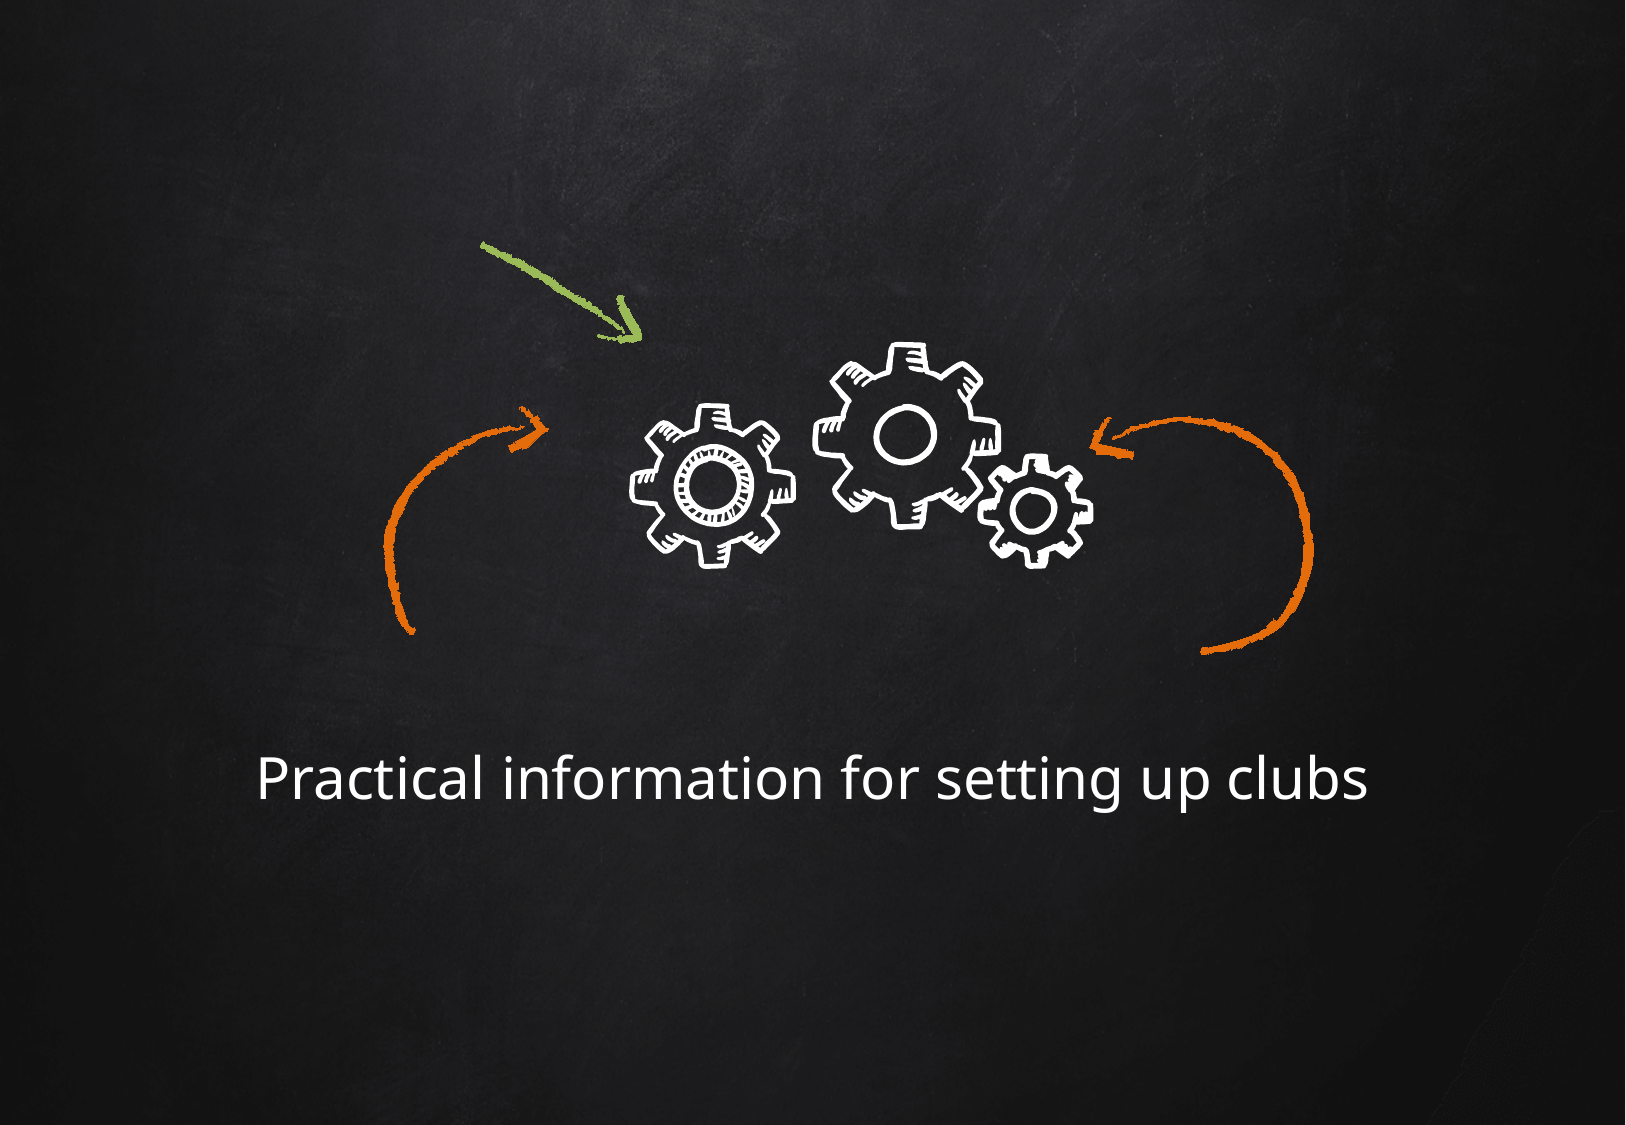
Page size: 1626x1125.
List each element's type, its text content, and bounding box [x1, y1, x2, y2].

text_box [629, 403, 796, 569]
picture [0, 0, 1626, 1125]
text_box [812, 341, 1002, 530]
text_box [471, 261, 659, 311]
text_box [1080, 424, 1351, 596]
text_box [977, 453, 1075, 569]
subtitle Practical information for setting up clubs [0, 725, 1625, 865]
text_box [366, 428, 575, 613]
